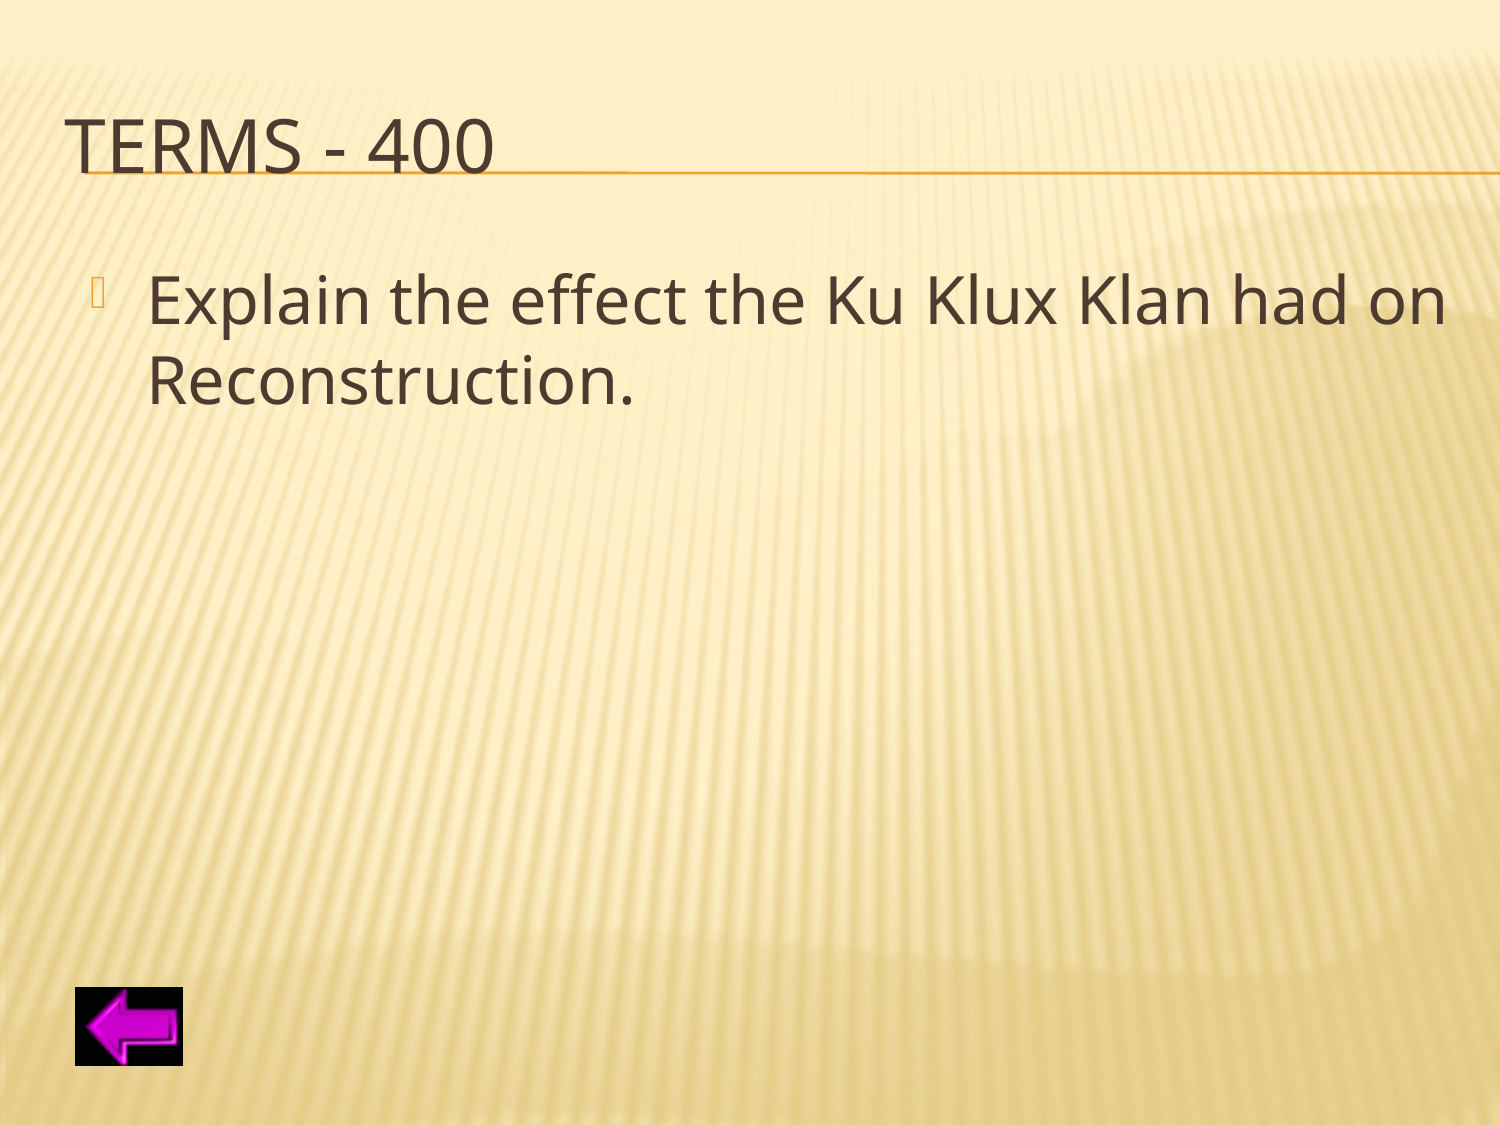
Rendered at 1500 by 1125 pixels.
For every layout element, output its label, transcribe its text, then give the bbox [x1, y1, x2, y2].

picture [74, 987, 184, 1066]
title terms - 400 [50, 75, 1475, 213]
list Explain the effect the Ku Klux Klan had on Reconstruction. [74, 249, 1500, 993]
